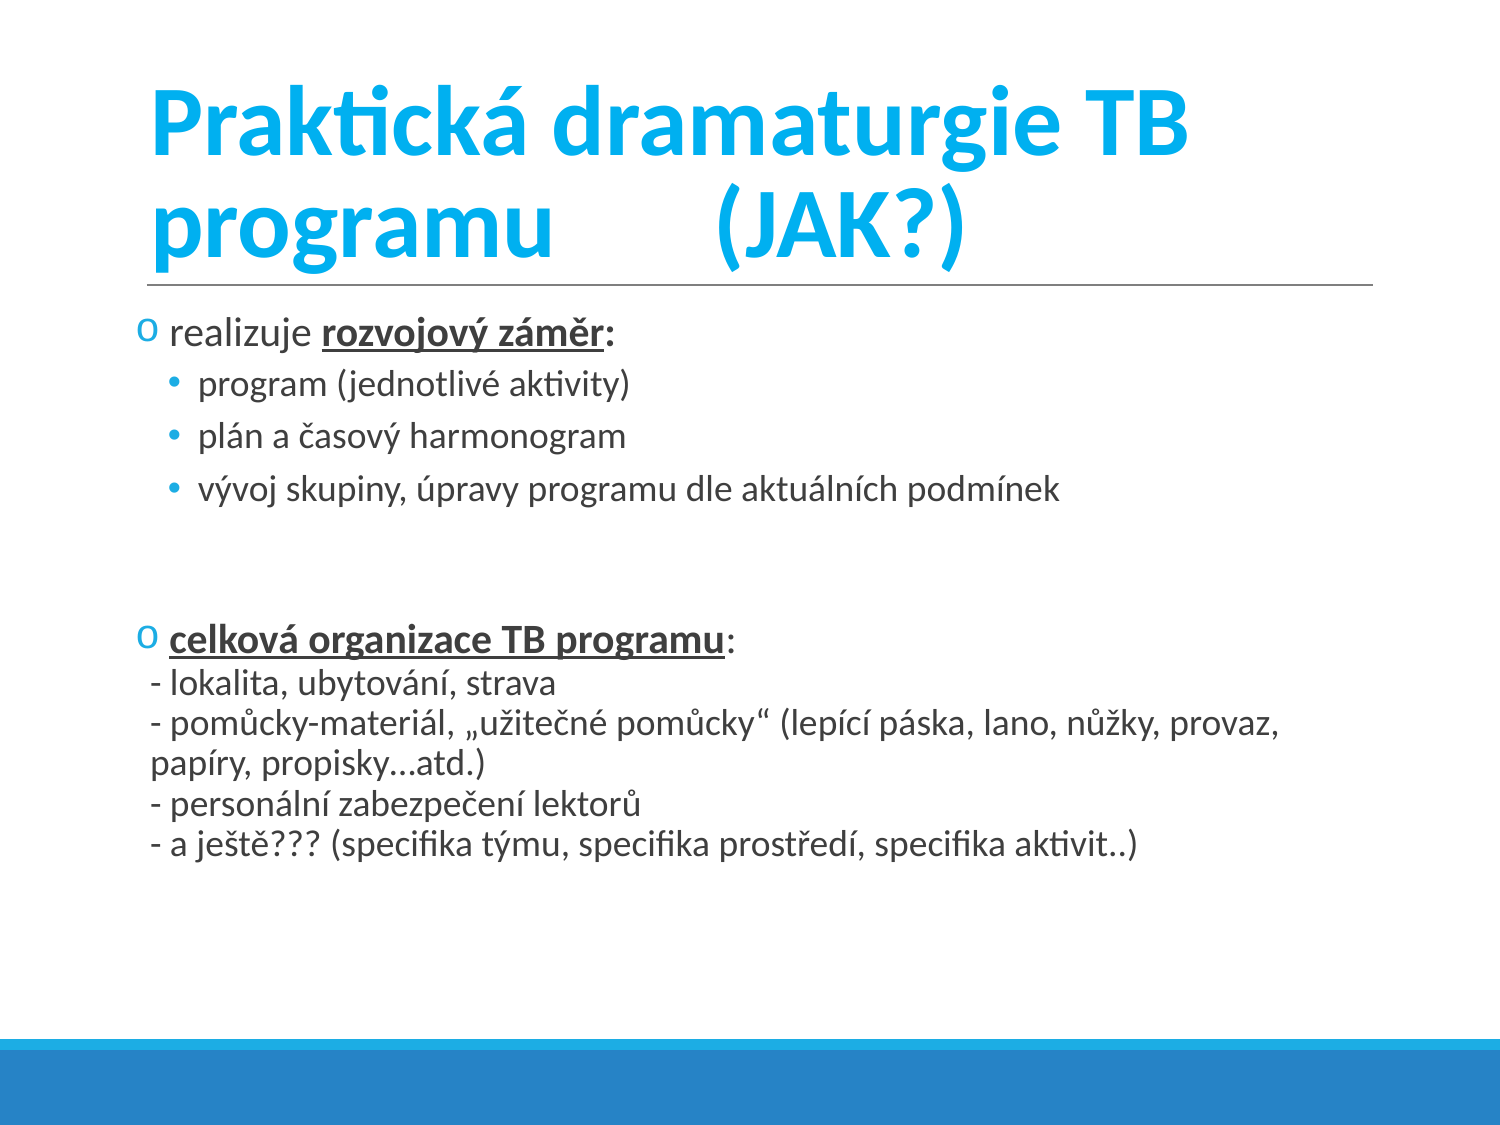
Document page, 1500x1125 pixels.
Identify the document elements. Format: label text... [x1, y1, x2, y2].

list realizuje rozvojový záměr: program (jednotlivé aktivity) plán a časový harmonogram vývoj skupiny, úpravy programu dle aktuálních podmínek celková organizace TB programu: - lokalita, ubytování, strava - pomůcky-materiál, „užitečné pomůcky“ (lepící páska, lano, nůžky, provaz, papíry, propisky…atd.) - personální zabezpečení lektorů - a ještě??? (specifika týmu, specifika prostředí, specifika aktivit..) [135, 302, 1373, 963]
title Praktická dramaturgie TB programu (JAK?) [135, 47, 1373, 285]
